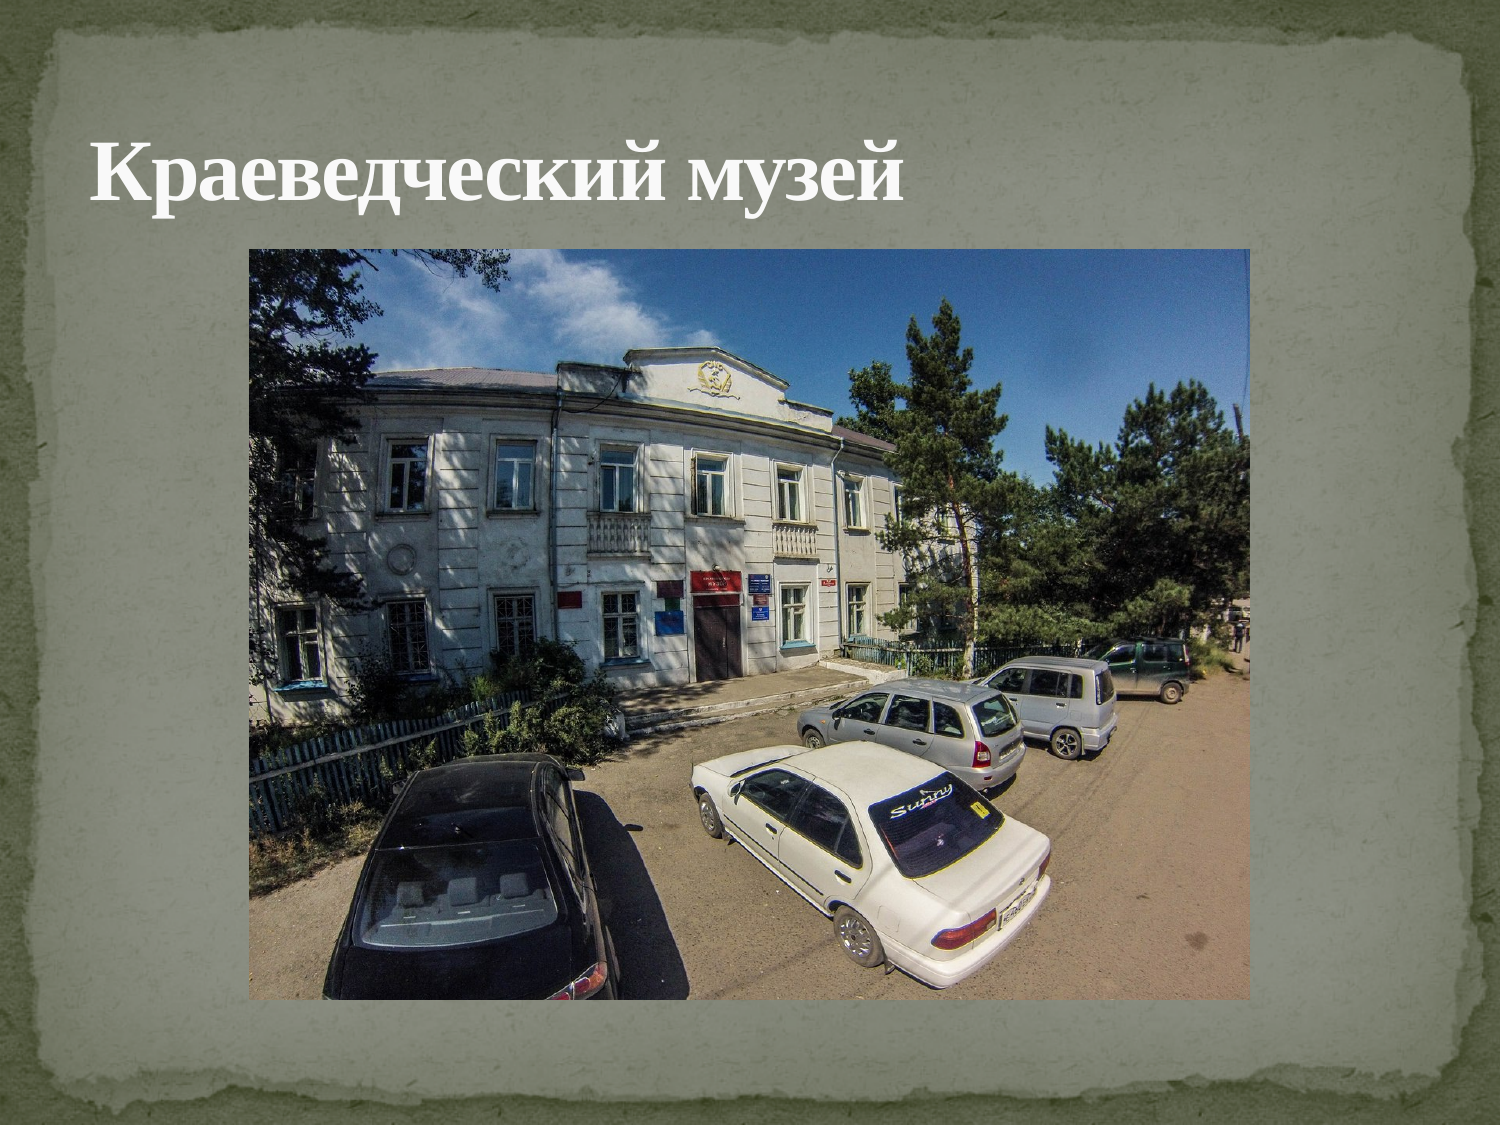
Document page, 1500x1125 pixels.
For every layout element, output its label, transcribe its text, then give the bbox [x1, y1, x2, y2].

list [252, 252, 1249, 997]
title Краеведческий музей [74, 24, 1425, 225]
